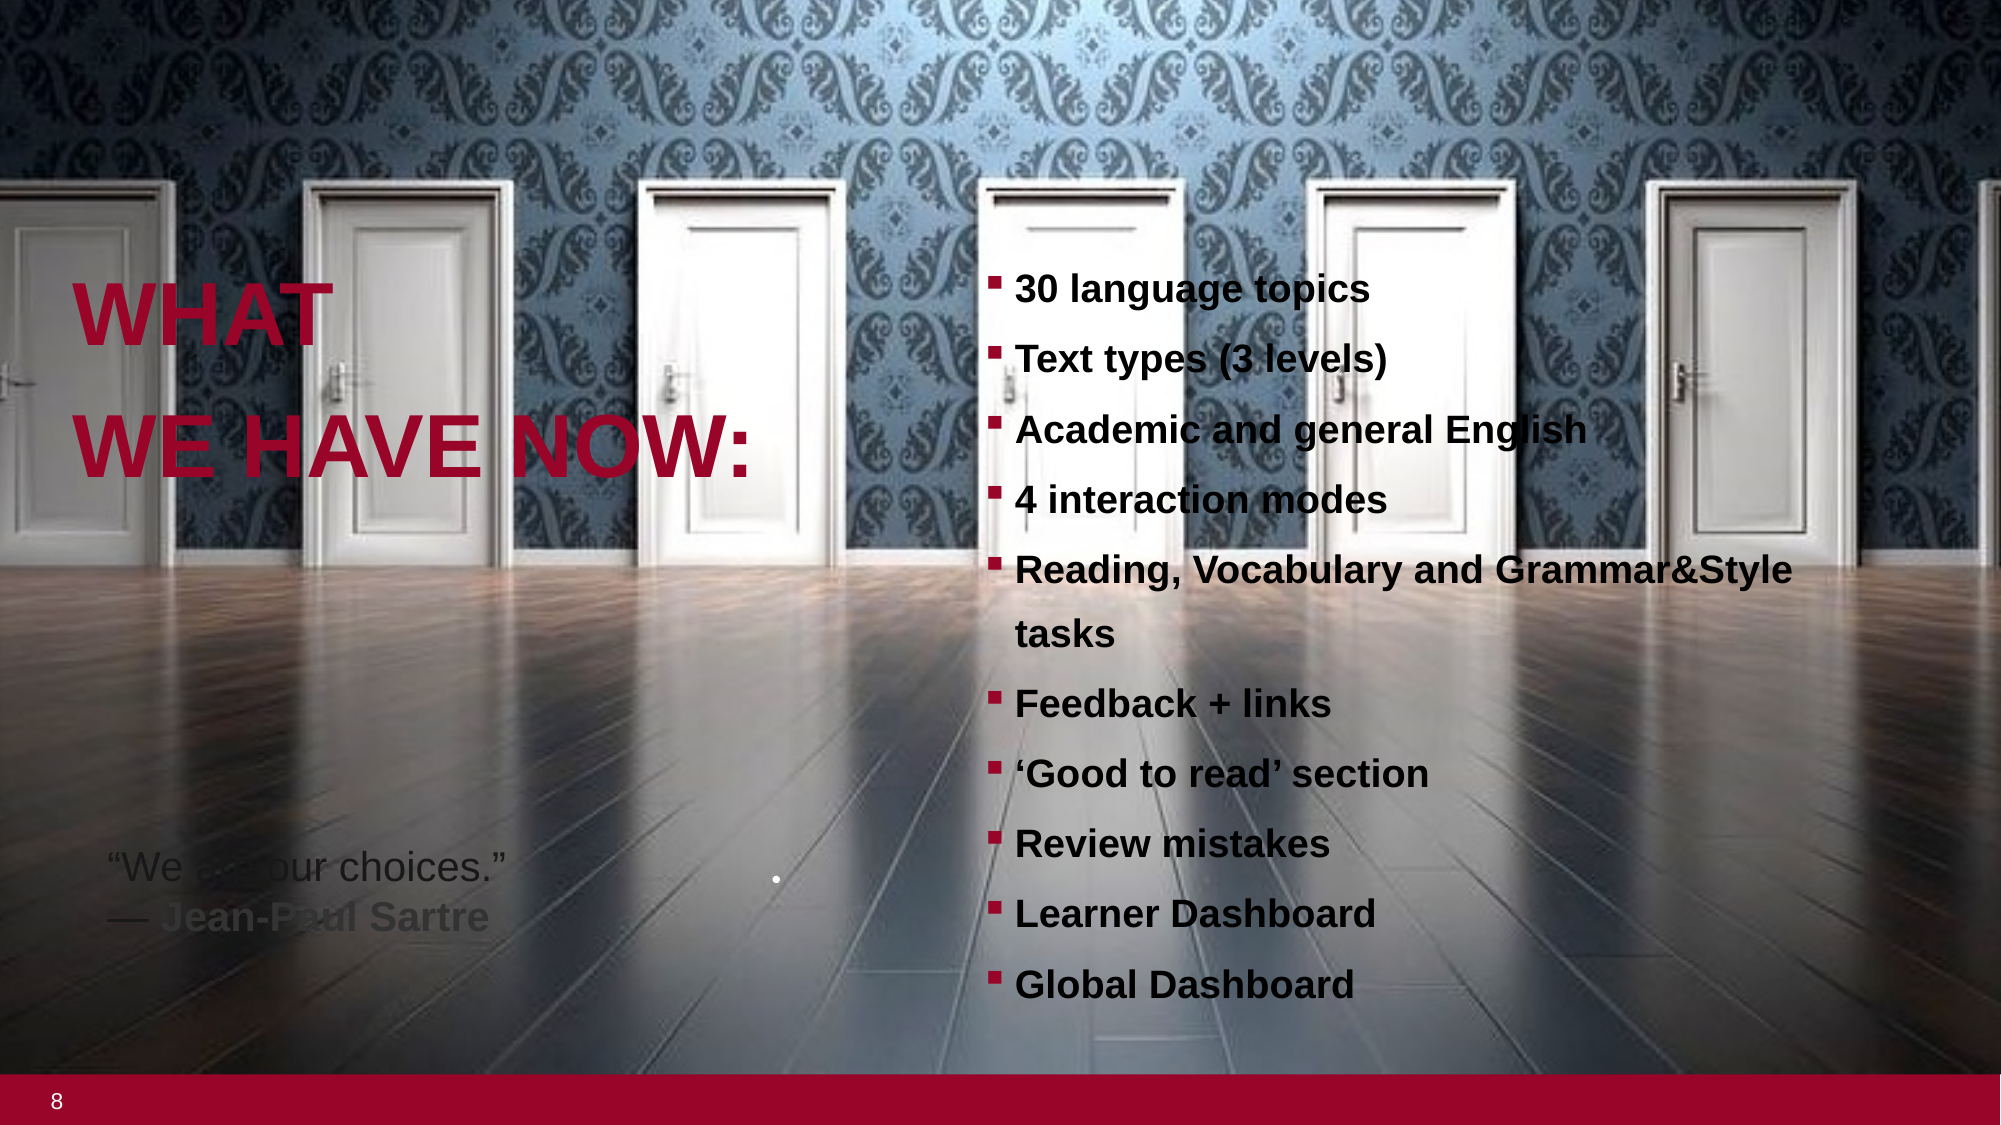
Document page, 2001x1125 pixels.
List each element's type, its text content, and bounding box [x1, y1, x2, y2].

picture [0, 0, 2001, 1075]
slide_number 8 [42, 1078, 74, 1119]
